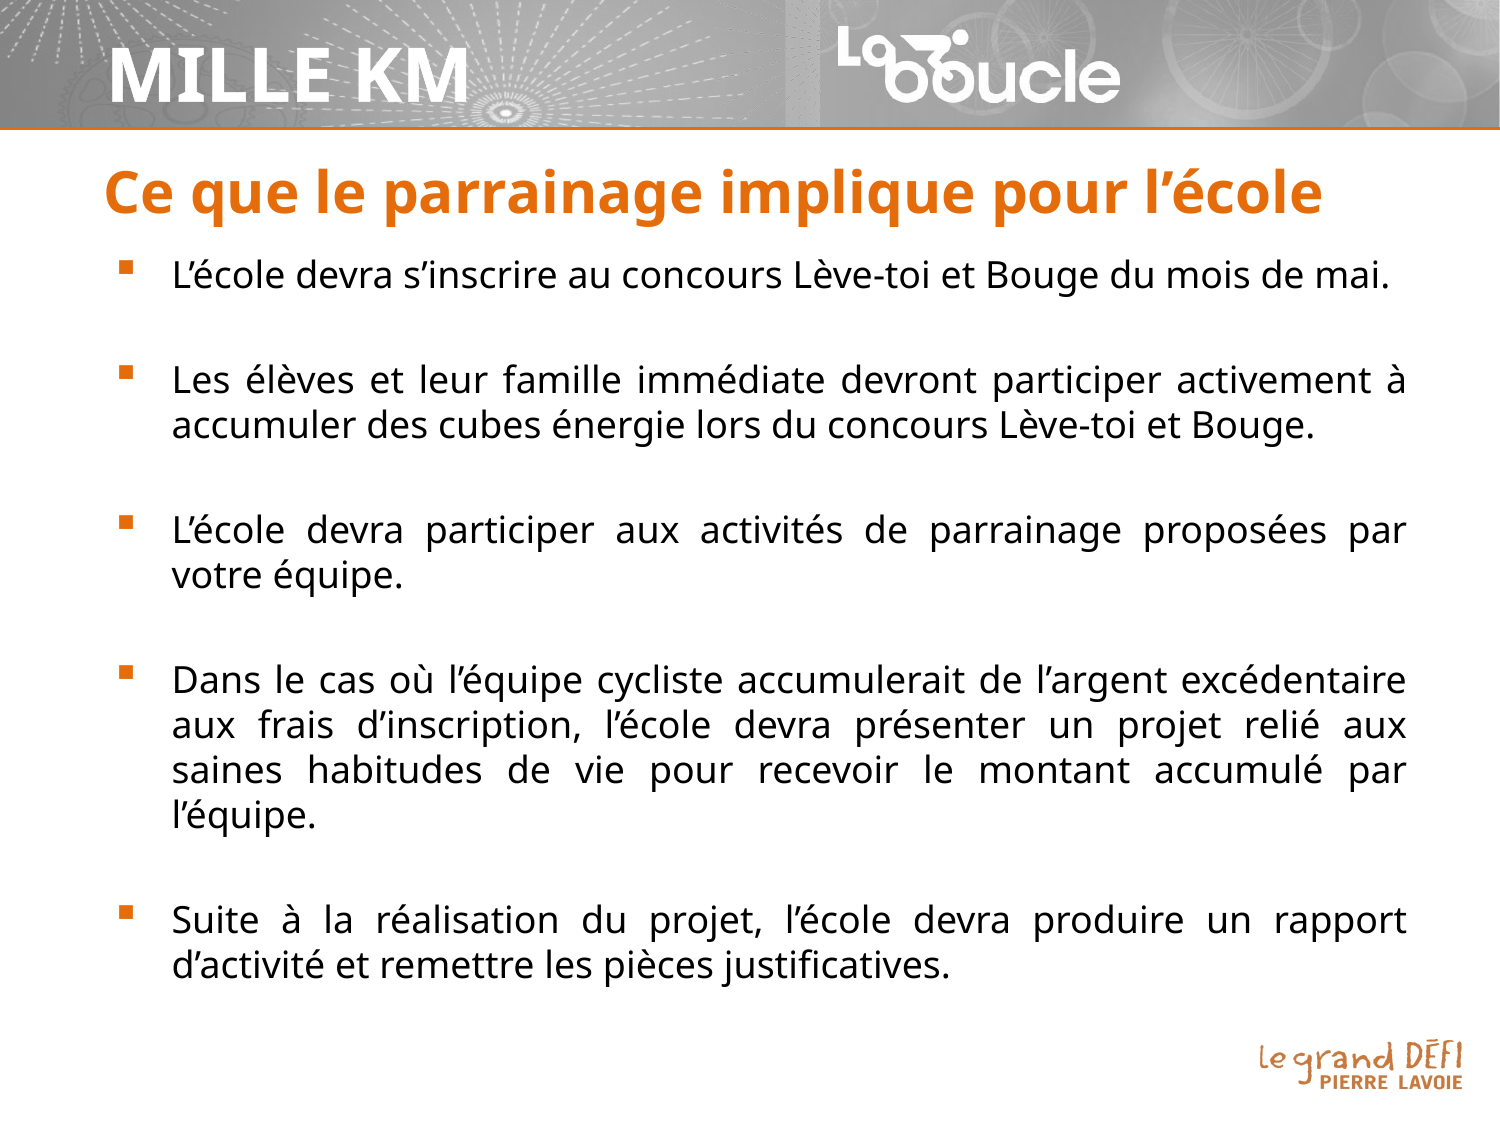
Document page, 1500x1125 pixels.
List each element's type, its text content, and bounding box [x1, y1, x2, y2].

picture [1246, 1031, 1477, 1097]
title Ce que le parrainage implique pour l’école [88, 163, 1348, 218]
subtitle L’école devra s’inscrire au concours Lève-toi et Bouge du mois de mai. Les élèves et leur famille immédiate devront participer activement à accumuler des cubes énergie lors du concours Lève-toi et Bouge. L’école devra participer aux activités de parrainage proposées par votre équipe. Dans le cas où l’équipe cycliste accumulerait de l’argent excédentaire aux frais d’inscription, l’école devra présenter un projet relié aux saines habitudes de vie pour recevoir le montant accumulé par l’équipe. Suite à la réalisation du projet, l’école devra produire un rapport d’activité et remettre les pièces justificatives. [100, 243, 1424, 1047]
